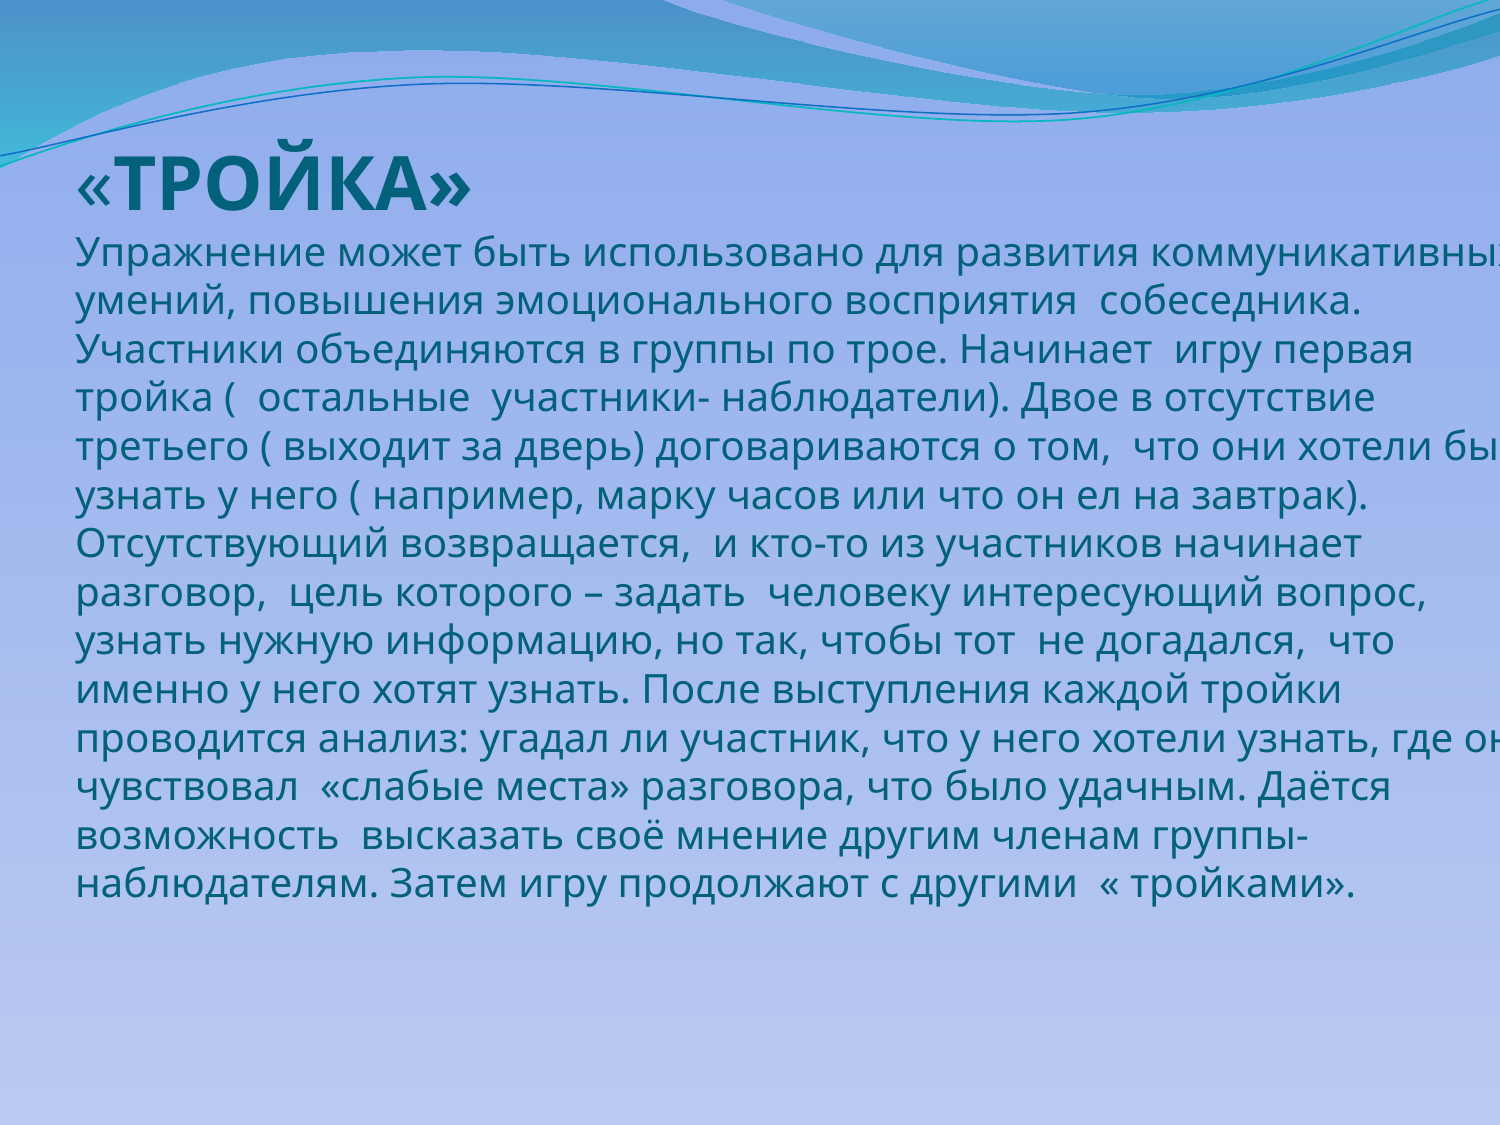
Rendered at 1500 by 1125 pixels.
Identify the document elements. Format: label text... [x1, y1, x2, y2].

title «ТРОЙКА» Упражнение может быть использовано для развития коммуникативных умений, повышения эмоционального восприятия собеседника. Участники объединяются в группы по трое. Начинает игру первая тройка ( остальные участники- наблюдатели). Двое в отсутствие третьего ( выходит за дверь) договариваются о том, что они хотели бы узнать у него ( например, марку часов или что он ел на завтрак). Отсутствующий возвращается, и кто-то из участников начинает разговор, цель которого – задать человеку интересующий вопрос, узнать нужную информацию, но так, чтобы тот не догадался, что именно у него хотят узнать. После выступления каждой тройки проводится анализ: угадал ли участник, что у него хотели узнать, где он чувствовал «слабые места» разговора, что было удачным. Даётся возможность высказать своё мнение другим членам группы- наблюдателям. Затем игру продолжают с другими « тройками». [75, 115, 1500, 997]
